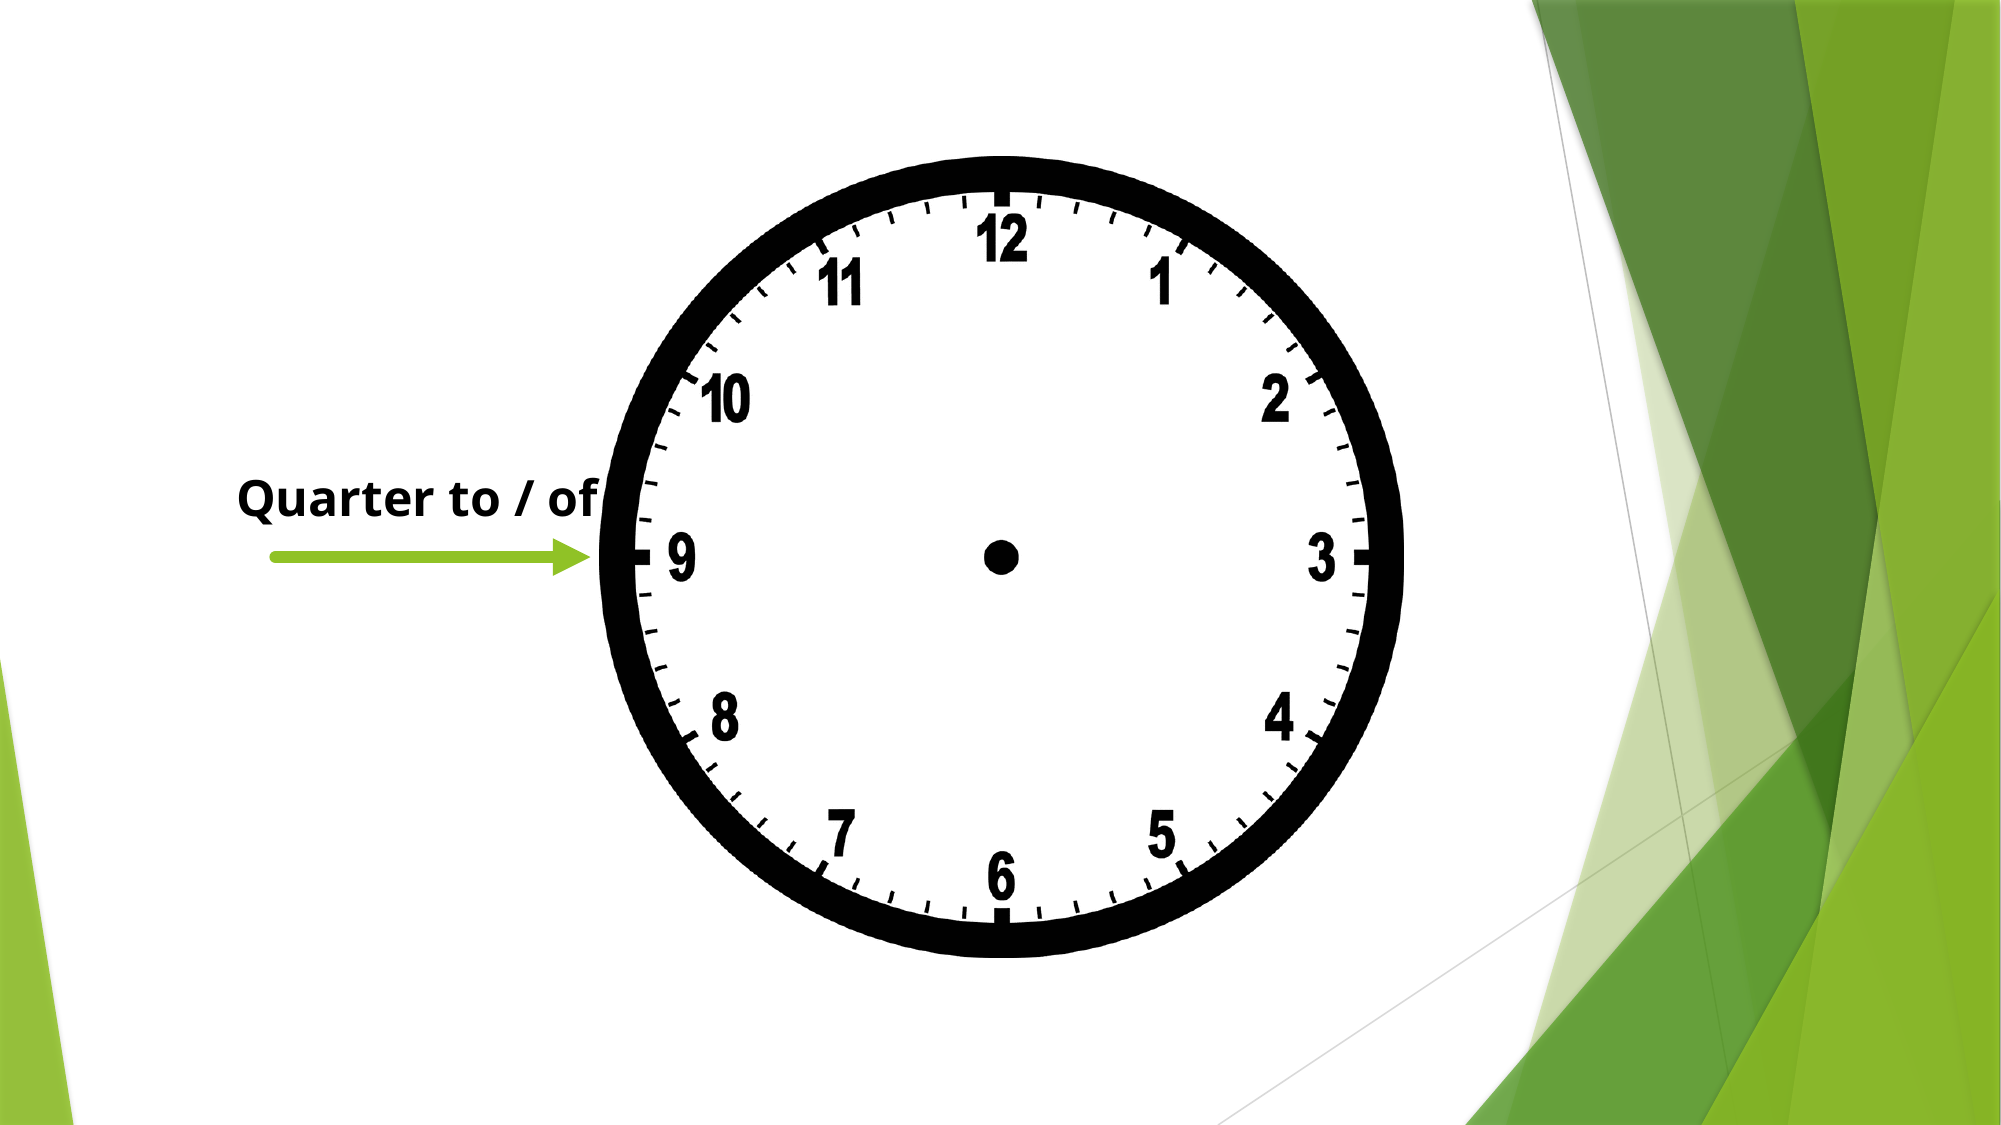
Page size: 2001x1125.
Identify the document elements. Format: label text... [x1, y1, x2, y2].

picture [598, 156, 1405, 958]
text_box Quarter to / of [73, 458, 594, 534]
